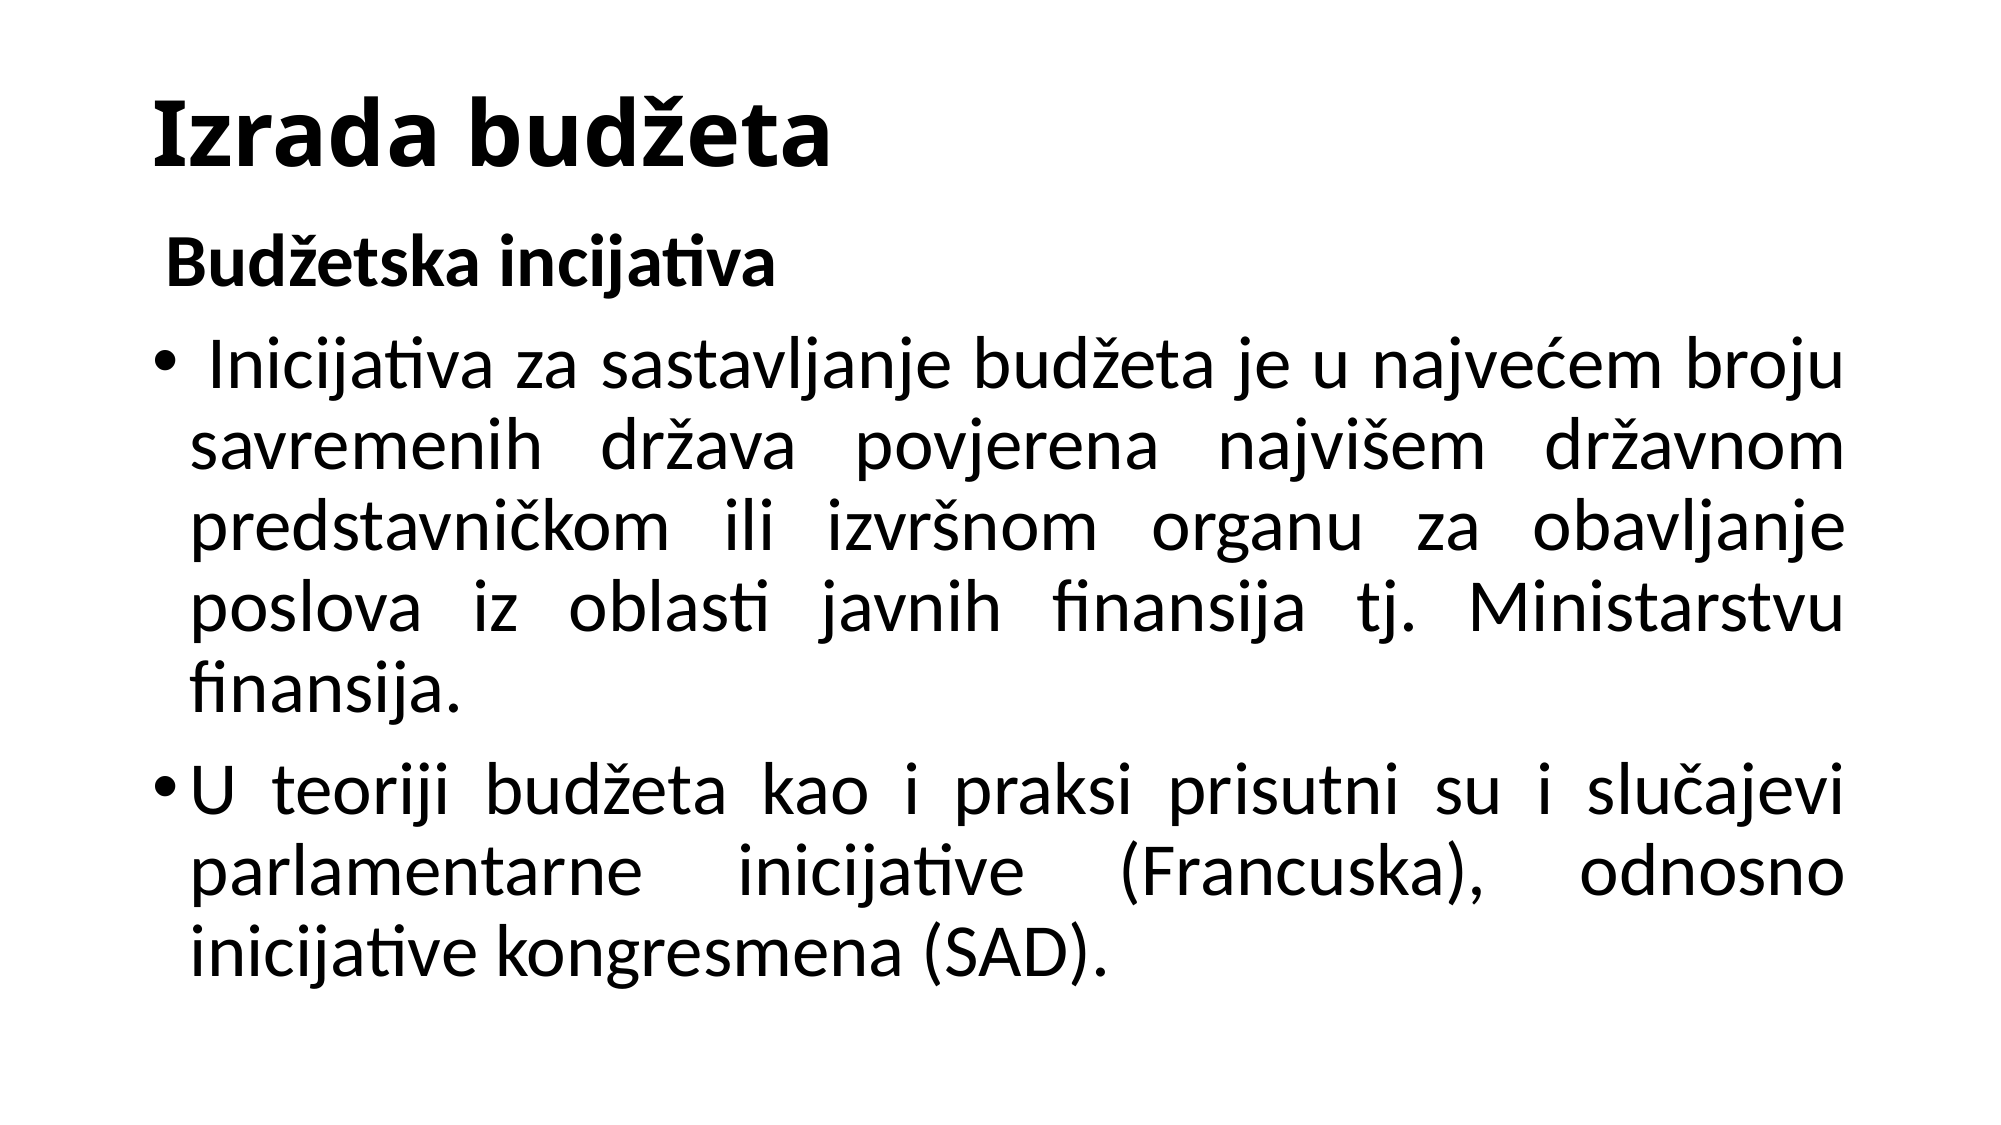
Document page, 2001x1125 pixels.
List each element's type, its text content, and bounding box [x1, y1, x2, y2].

list Budžetska incijativa Inicijativa za sastavljanje budžeta je u najvećem broju savremenih država povjerena najvišem državnom predstavničkom ili izvršnom organu za obavljanje poslova iz oblasti javnih finansija tj. Ministarstvu finansija. U teoriji budžeta kao i praksi prisutni su i slučajevi parlamentarne inicijative (Francuska), odnosno inicijative kongresmena (SAD). [137, 214, 1863, 1014]
title Izrada budžeta [137, 59, 1863, 214]
